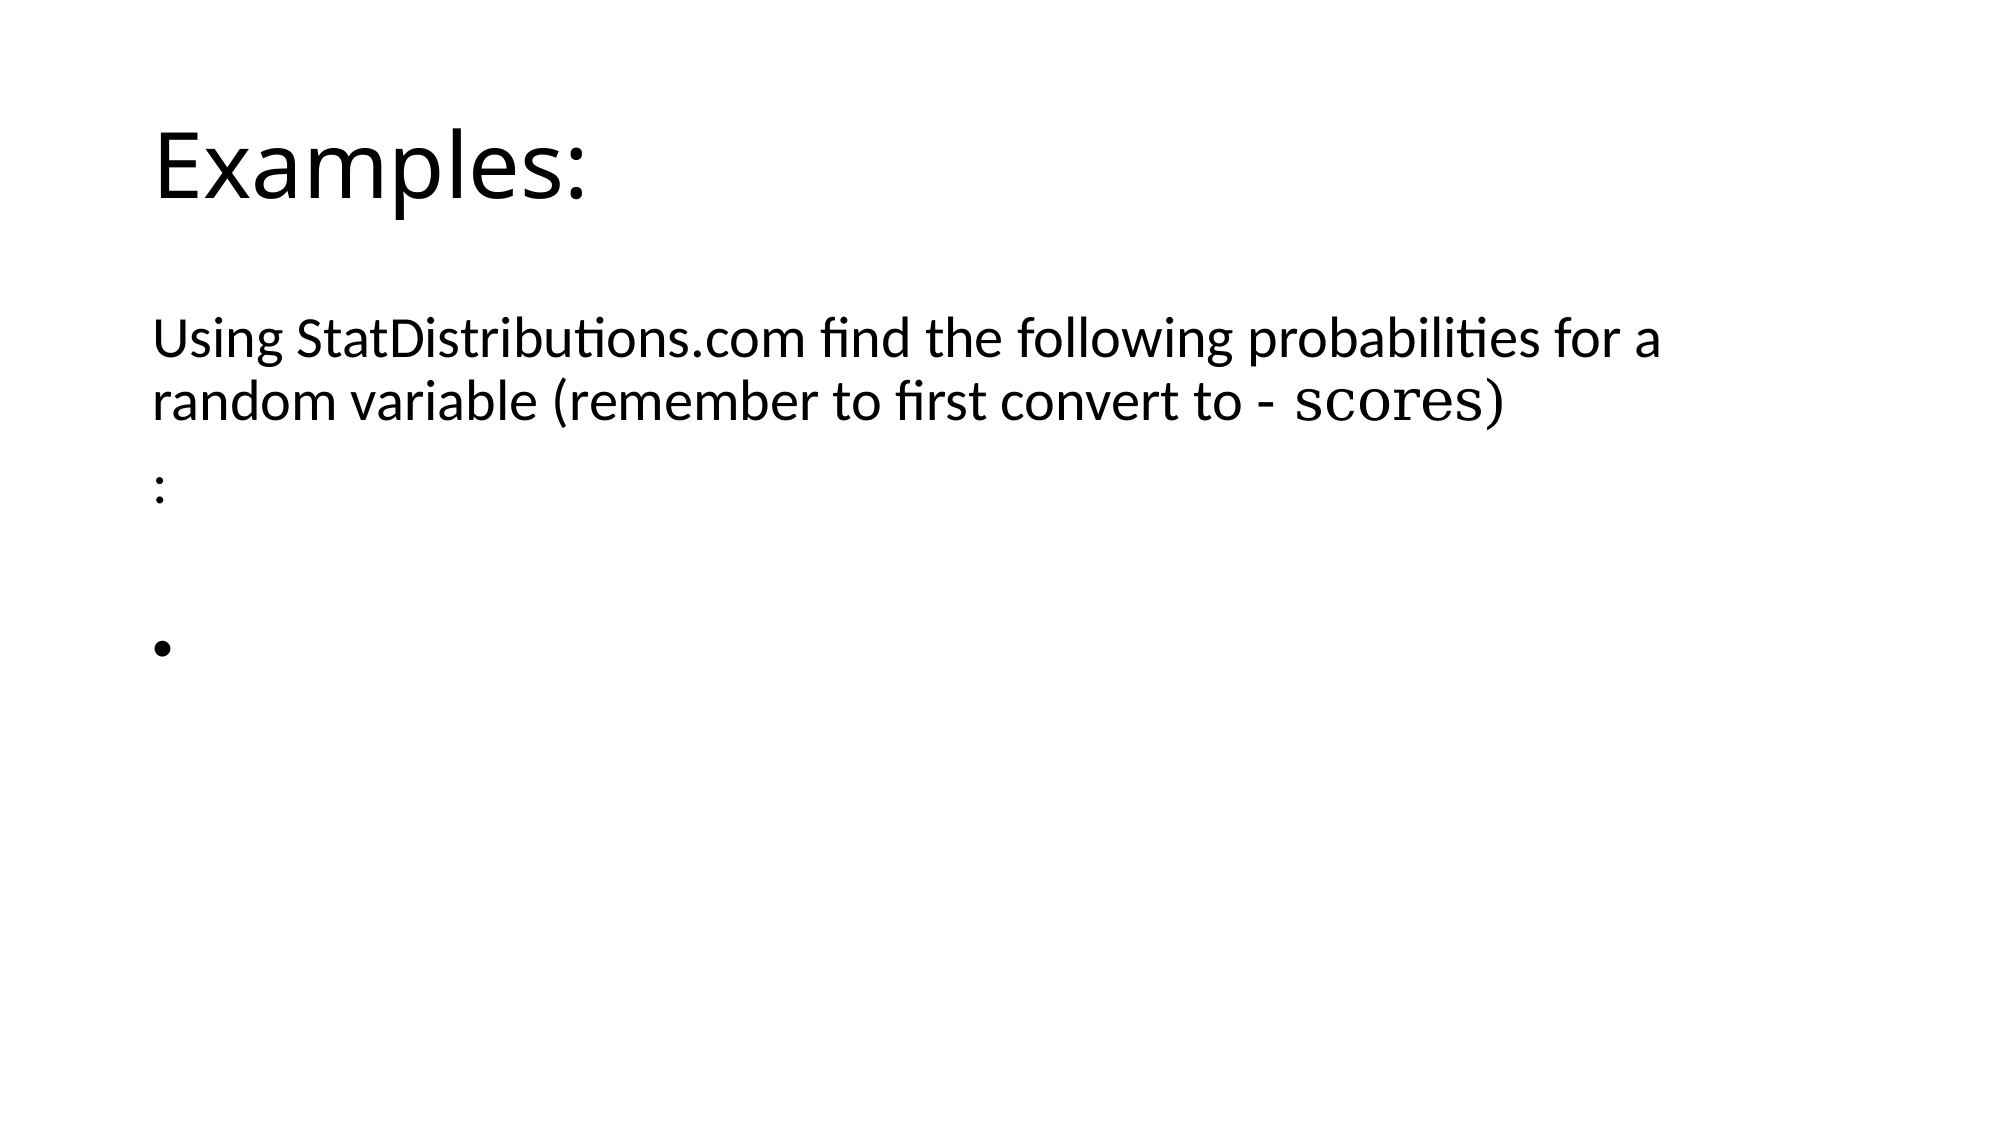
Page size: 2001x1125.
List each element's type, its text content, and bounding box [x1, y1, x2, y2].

title Examples: [137, 59, 1863, 278]
